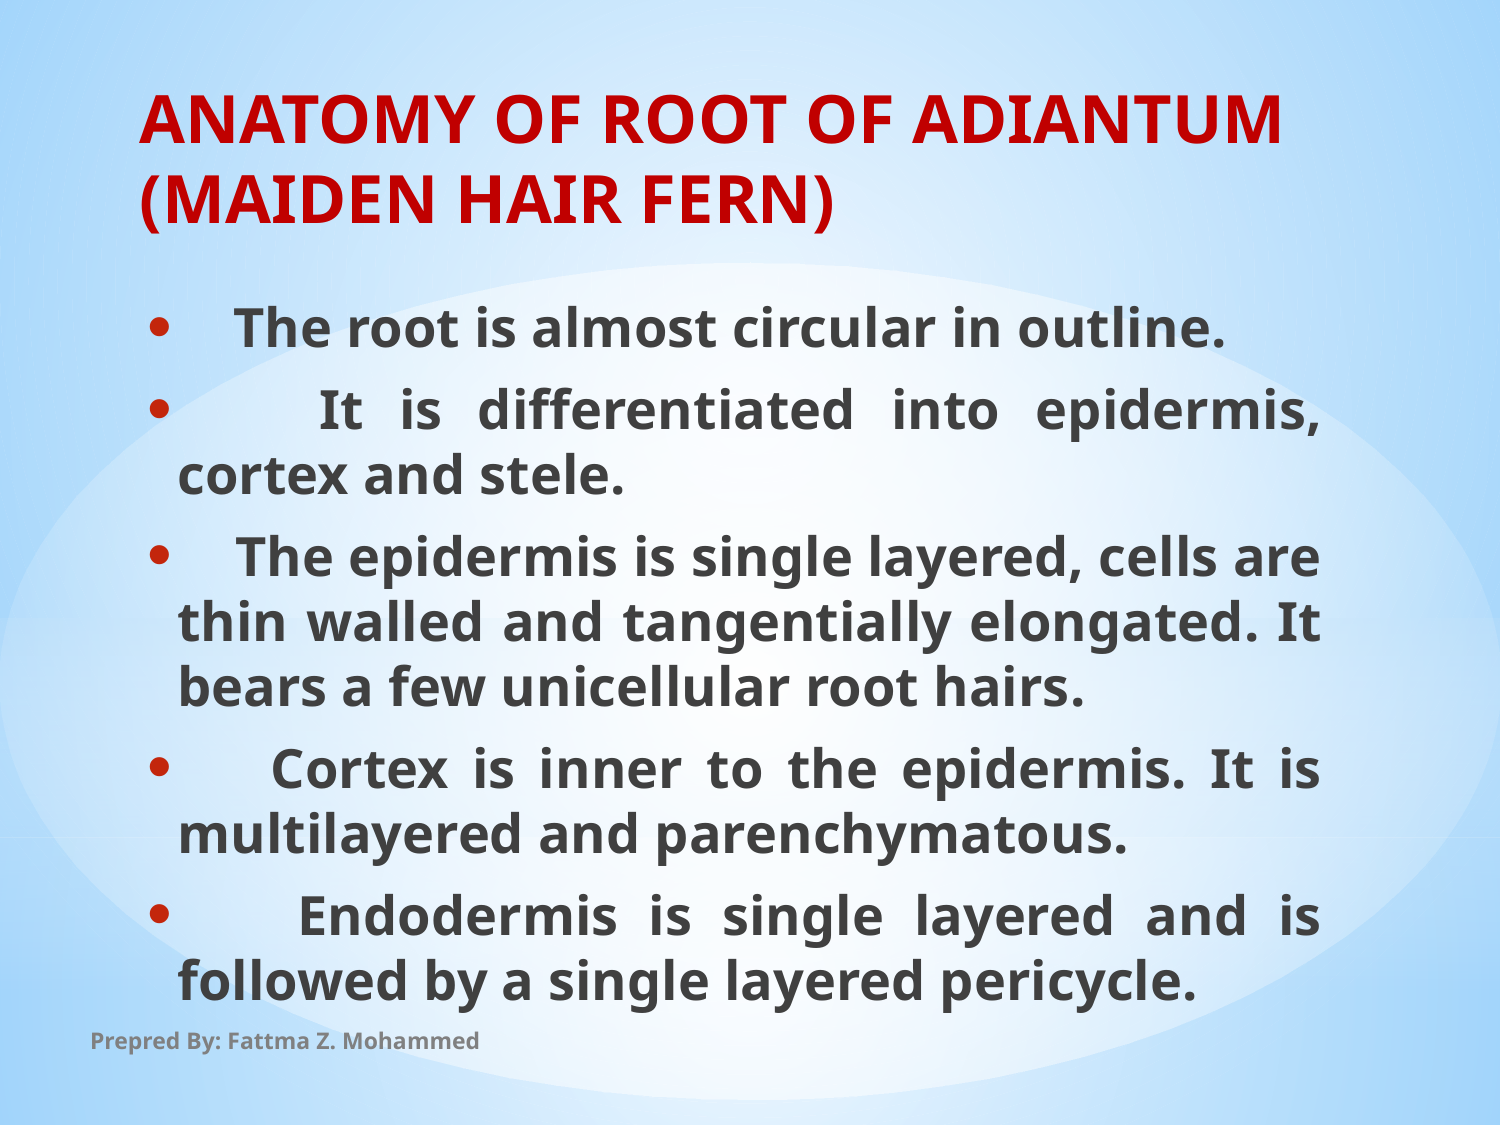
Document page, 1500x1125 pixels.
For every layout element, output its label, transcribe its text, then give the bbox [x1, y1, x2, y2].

text_box ANATOMY OF ROOT OF ADIANTUM (MAIDEN HAIR FERN)​ The root is almost circular in outline. It is differentiated into epidermis, cortex and stele. The epidermis is single layered, cells are thin walled and tangentially elongated. It bears a few unicellular root hairs. Cortex is inner to the epidermis. It is multilayered and parenchymatous. Endodermis is single layered and is followed by a single layered pericycle. [124, 24, 1338, 1019]
footer Prepred By: Fattma Z. Mohammed [75, 1012, 625, 1073]
